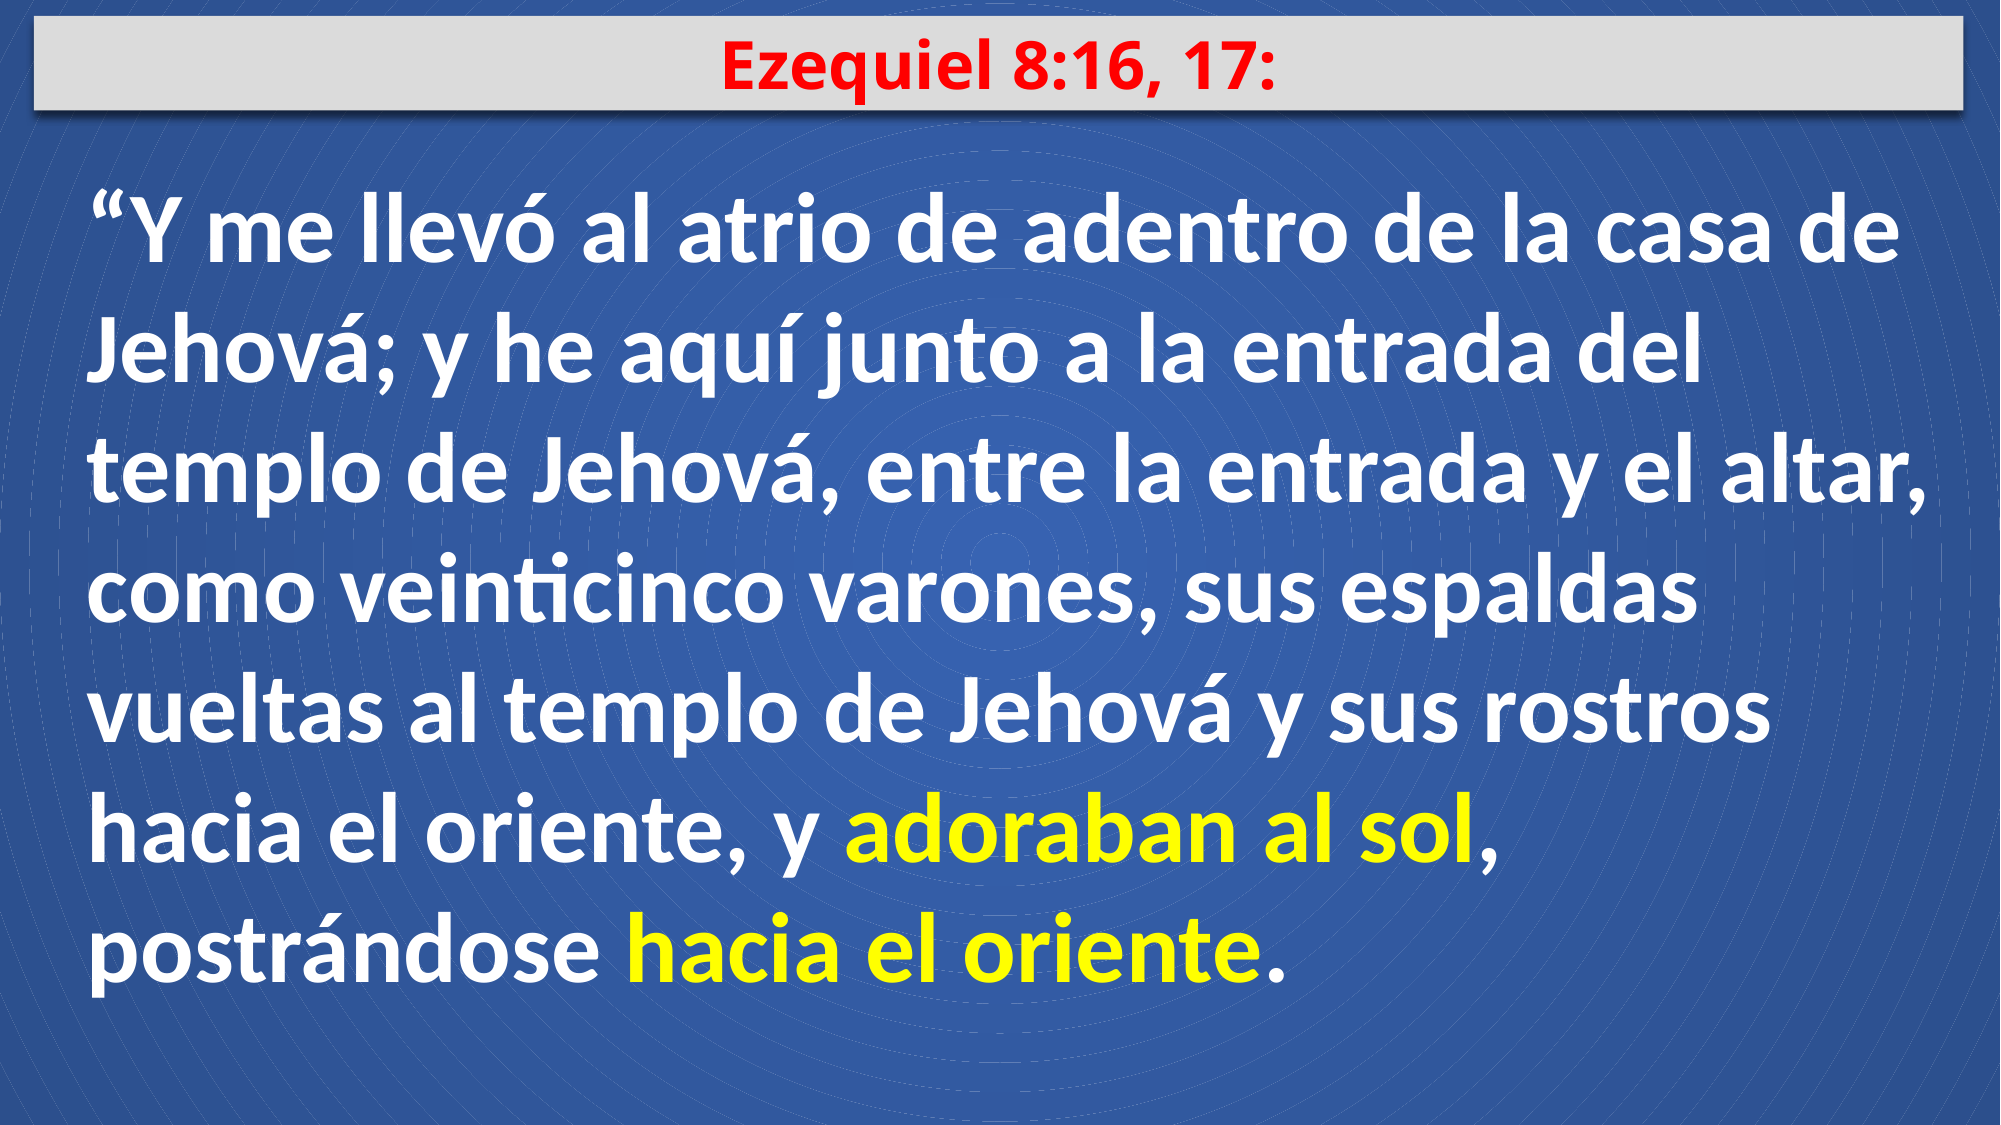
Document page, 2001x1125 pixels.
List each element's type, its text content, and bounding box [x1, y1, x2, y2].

text_box “Y me llevó al atrio de adentro de la casa de Jehová; y he aquí junto a la entrada del templo de Jehová, entre la entrada y el altar, como veinticinco varones, sus espaldas vueltas al templo de Jehová y sus rostros hacia el oriente, y adoraban al sol, postrándose hacia el oriente. [72, 155, 1964, 1010]
text_box Ezequiel 8:16, 17: [33, 15, 1964, 111]
